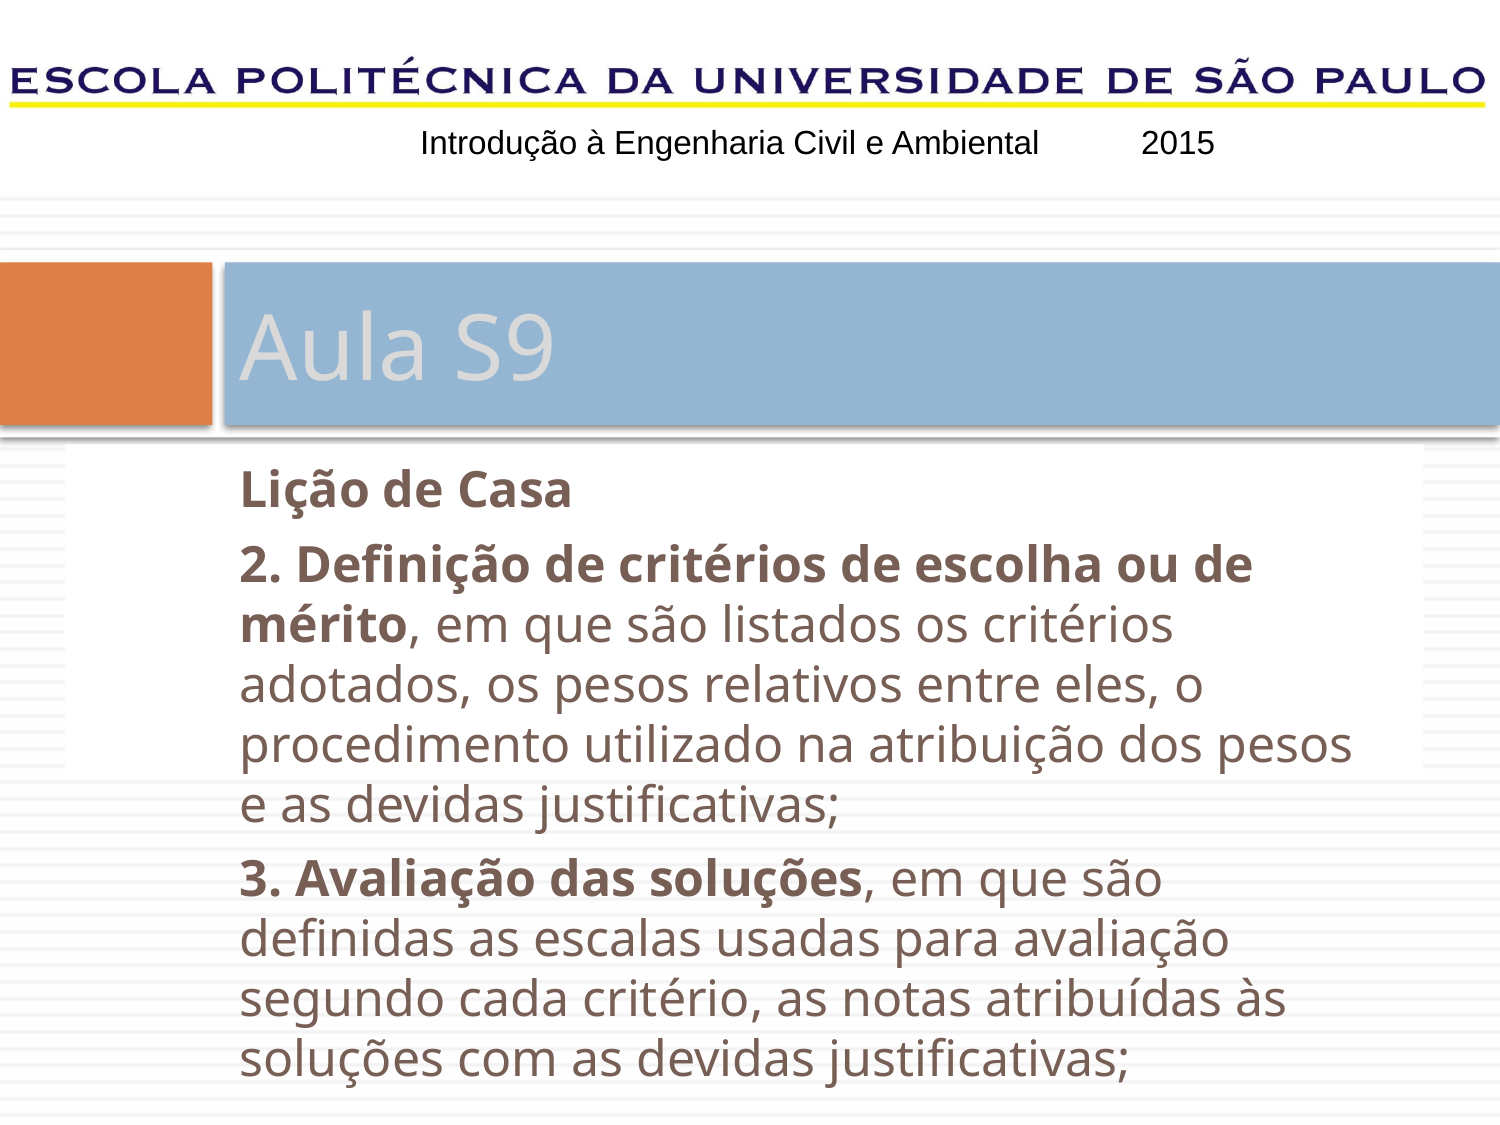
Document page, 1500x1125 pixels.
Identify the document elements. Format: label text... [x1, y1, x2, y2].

text_box [63, 443, 1425, 777]
title Aula S9 [225, 262, 1475, 425]
list Lição de Casa 2. Definição de critérios de escolha ou de mérito, em que são listados os critérios adotados, os pesos relativos entre eles, o procedimento utilizado na atribuição dos pesos e as devidas justificativas; 3. Avaliação das soluções, em que são definidas as escalas usadas para avaliação segundo cada critério, as notas atribuídas às soluções com as devidas justificativas; [225, 450, 1394, 725]
picture [0, 0, 1500, 190]
